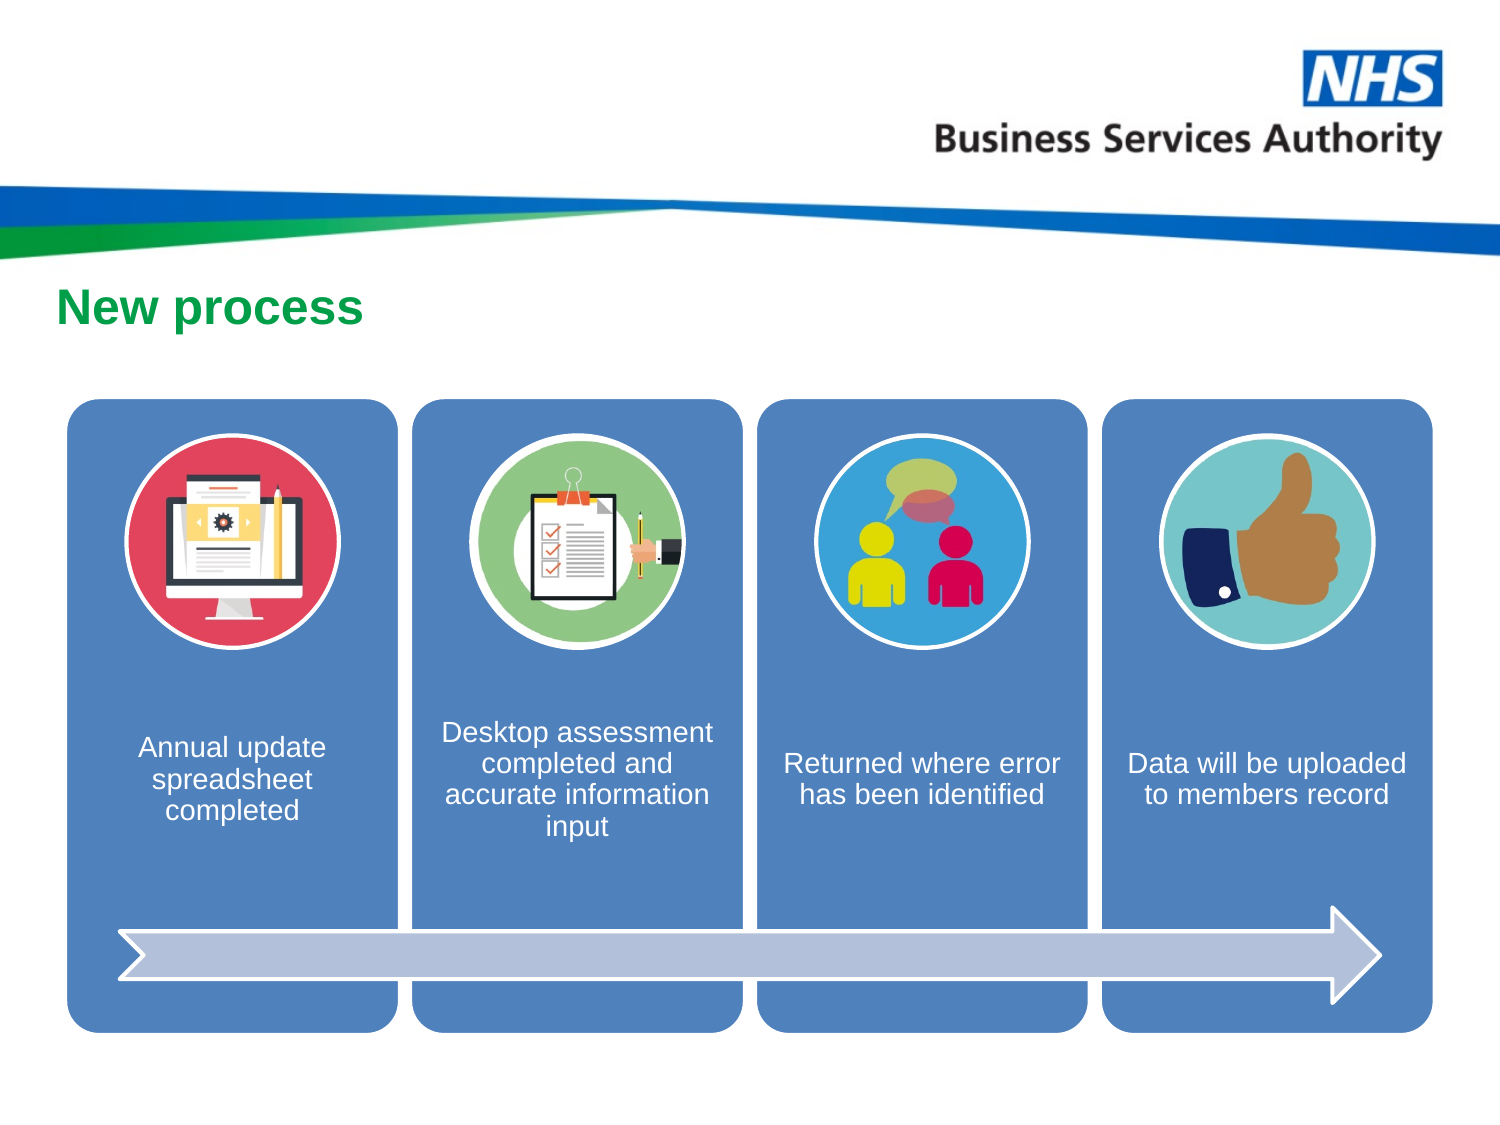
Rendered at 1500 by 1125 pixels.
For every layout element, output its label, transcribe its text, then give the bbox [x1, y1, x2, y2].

title New process [41, 267, 1425, 362]
picture [0, 0, 1500, 273]
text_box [64, 396, 1436, 1036]
